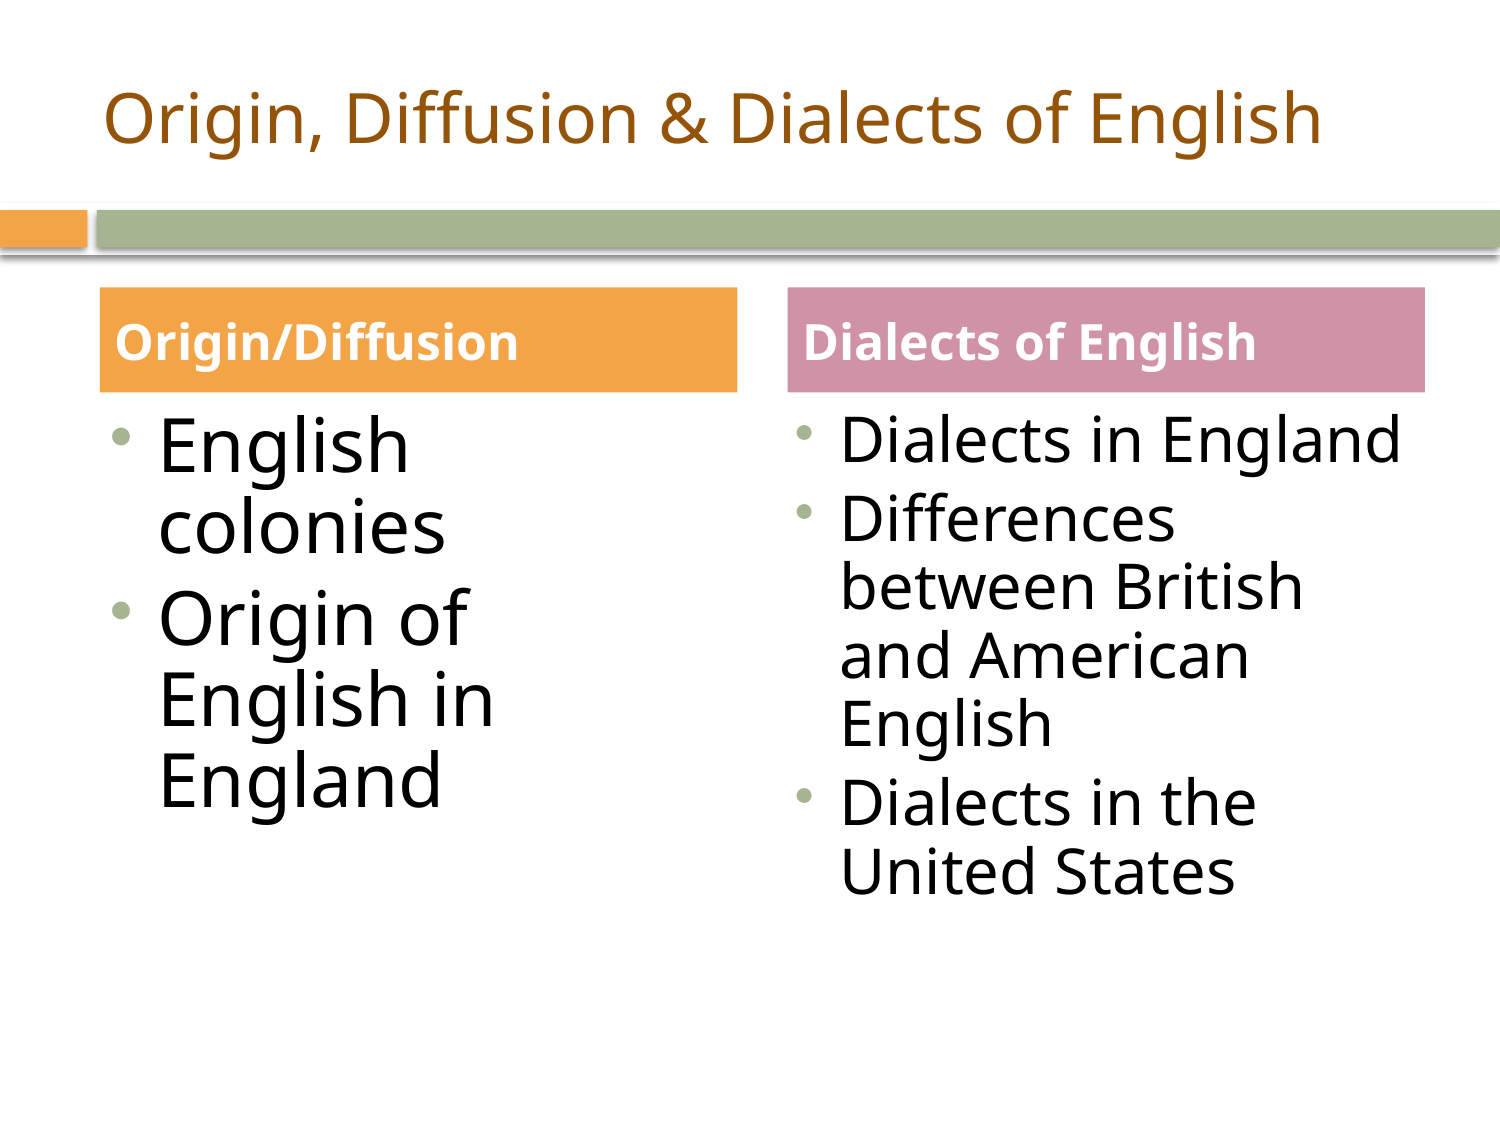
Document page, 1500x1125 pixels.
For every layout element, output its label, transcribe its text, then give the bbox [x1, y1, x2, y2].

list Dialects of English [787, 287, 1425, 393]
title Origin, Diffusion & Dialects of English [87, 44, 1425, 188]
list Dialects in England Differences between British and American English Dialects in the United States [725, 399, 1425, 988]
list English colonies Origin of English in England [37, 399, 675, 988]
list Origin/Diffusion [99, 287, 738, 393]
